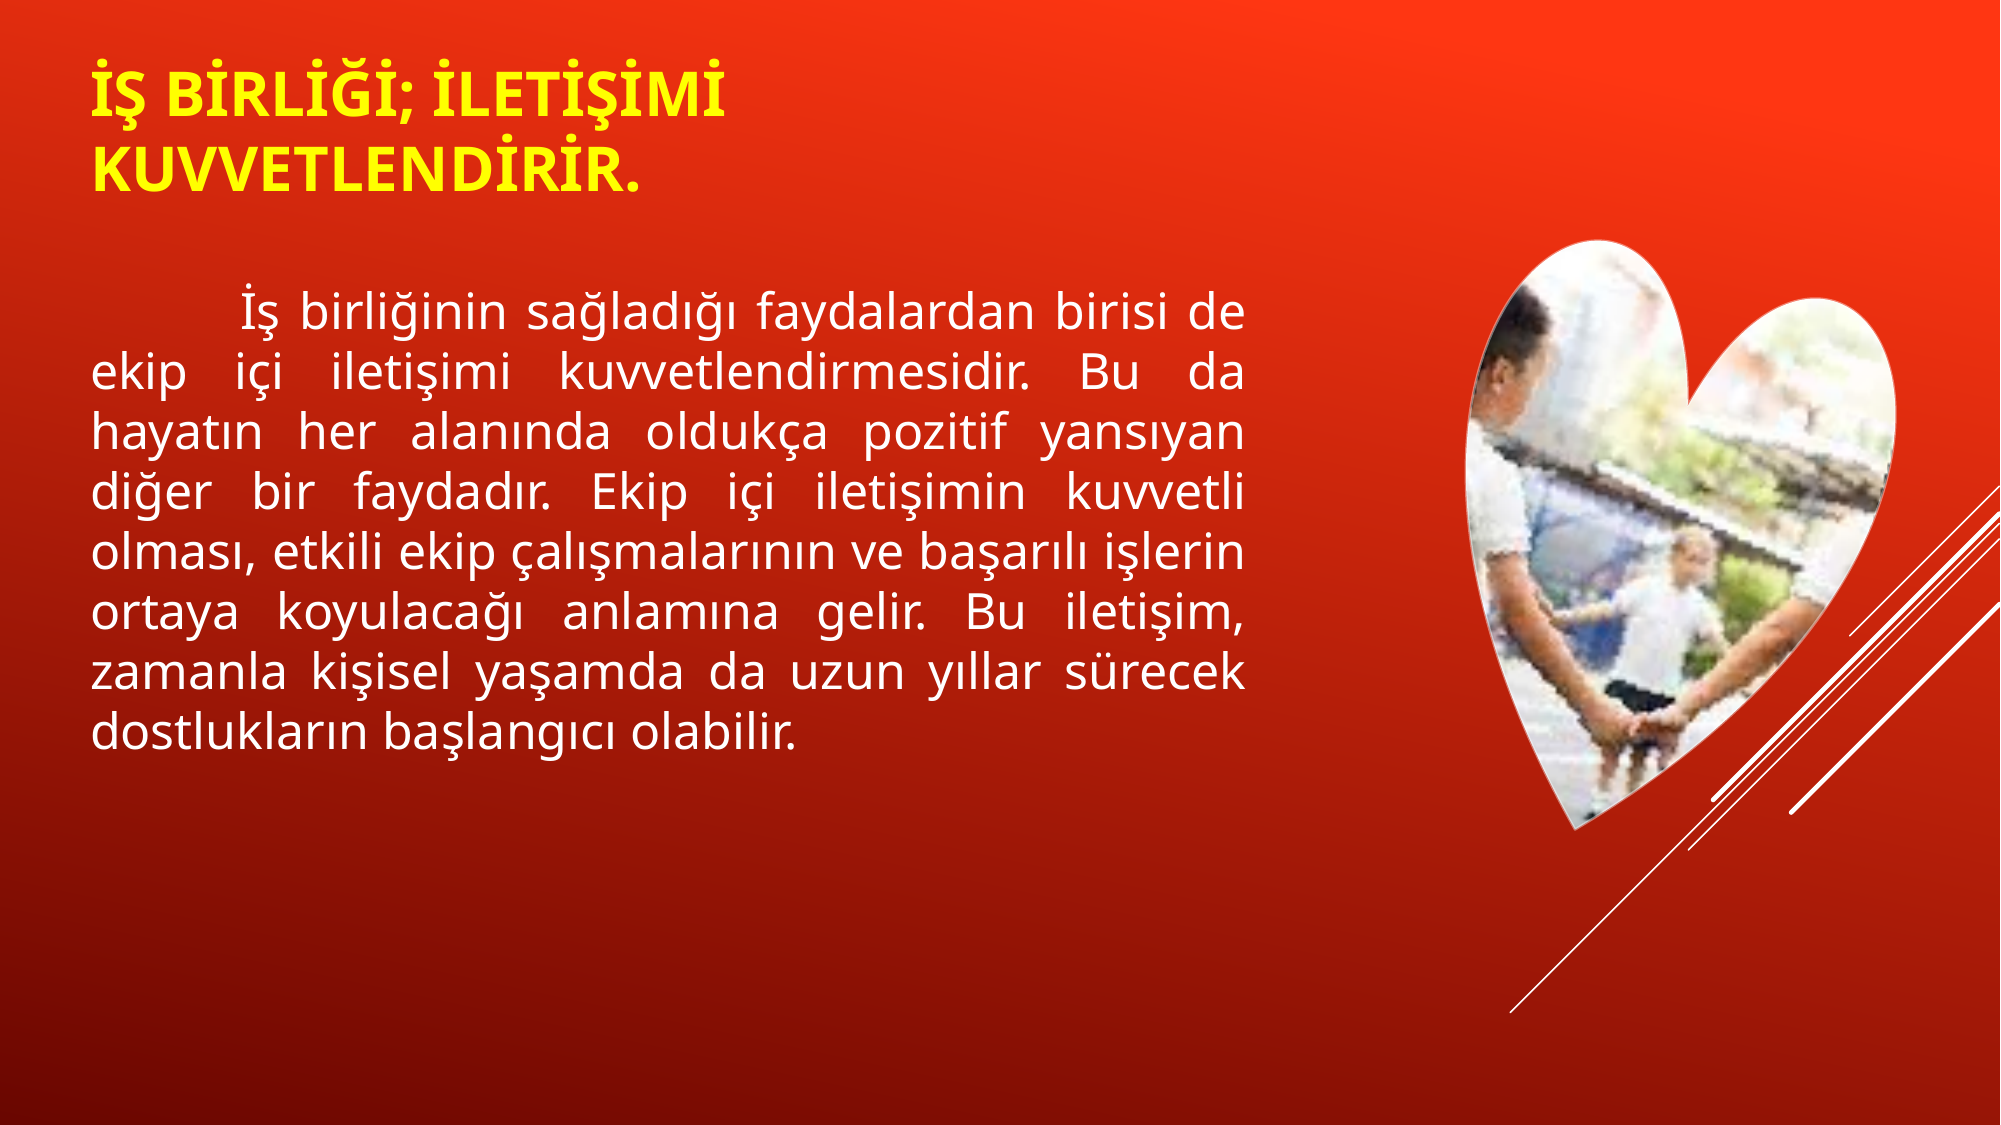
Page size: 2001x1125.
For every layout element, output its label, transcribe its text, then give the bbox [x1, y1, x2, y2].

title İş Birliği; İletişimi Kuvvetlendirir. [75, 46, 1306, 211]
picture [1440, 242, 1894, 840]
list İş birliğinin sağladığı faydalardan birisi de ekip içi iletişimi kuvvetlendirmesidir. Bu da hayatın her alanında oldukça pozitif yansıyan diğer bir faydadır. Ekip içi iletişimin kuvvetli olması, etkili ekip çalışmalarının ve başarılı işlerin ortaya koyulacağı anlamına gelir. Bu iletişim, zamanla kişisel yaşamda da uzun yıllar sürecek dostlukların başlangıcı olabilir. [75, 271, 1263, 963]
